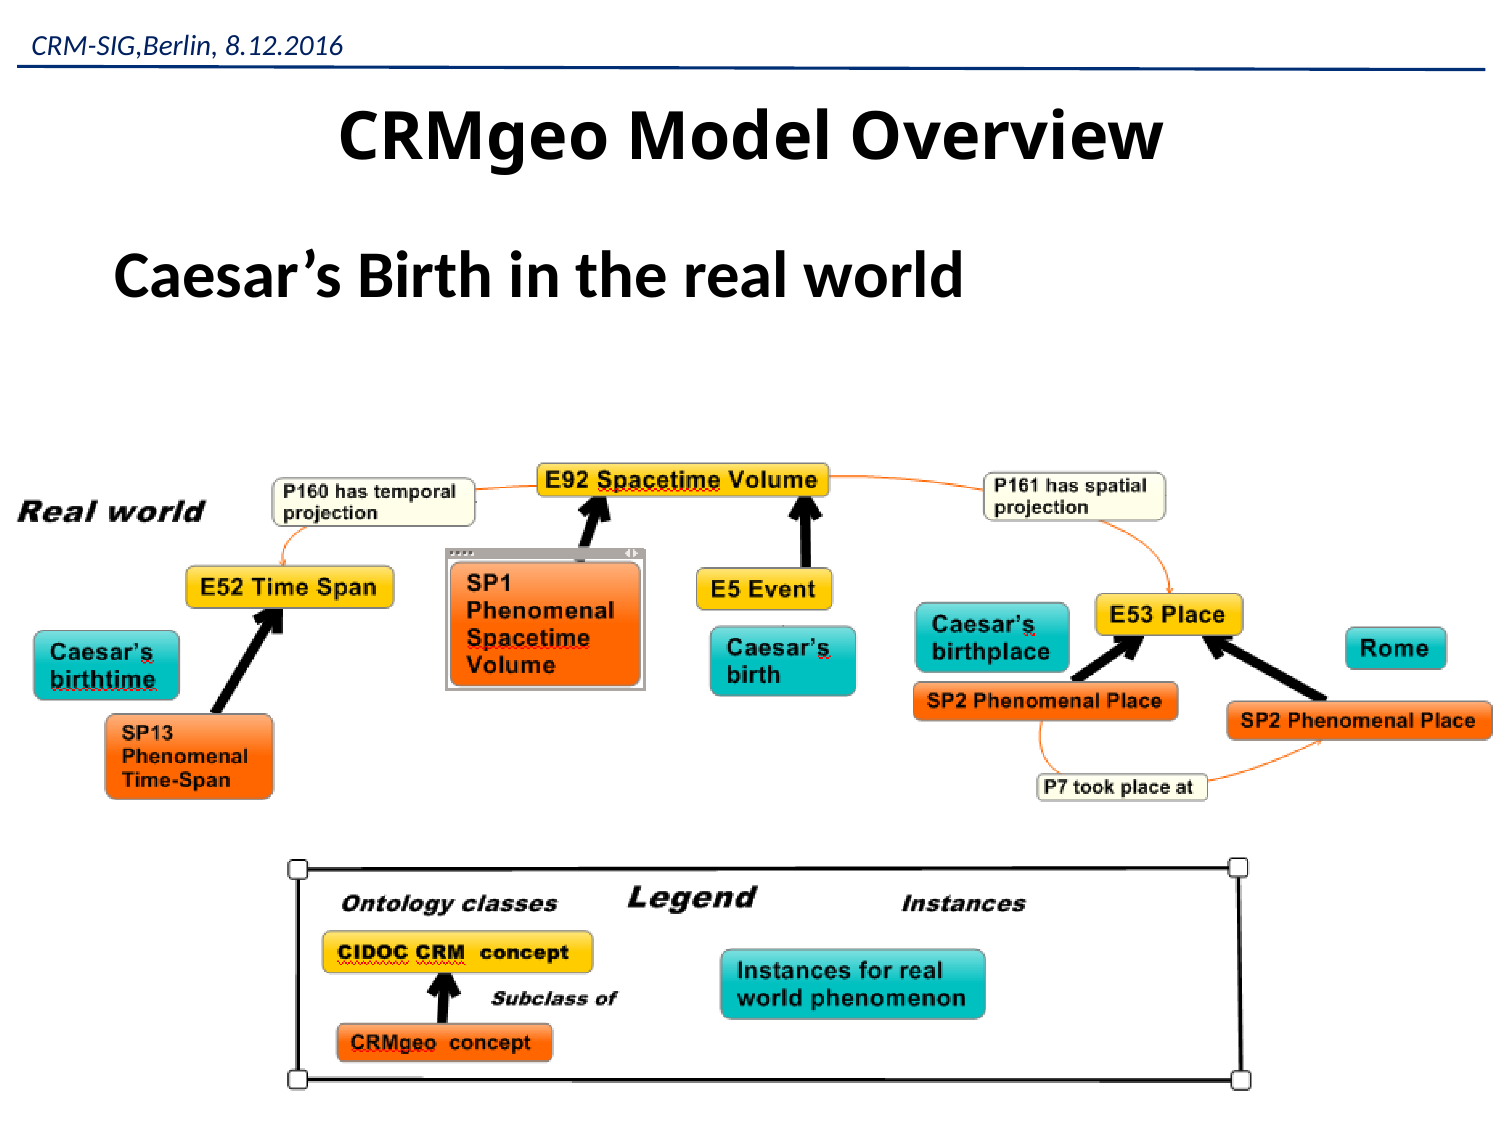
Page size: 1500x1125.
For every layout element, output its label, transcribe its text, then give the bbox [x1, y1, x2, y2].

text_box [17, 66, 1486, 70]
picture [268, 837, 1288, 1100]
text_box Caesar’s Birth in the real world [99, 223, 1420, 324]
text_box CRMgeo Model Overview [82, 86, 1420, 274]
text_box CRM-SIG,Berlin, 8.12.2016 [16, 19, 584, 69]
picture [1, 446, 1500, 813]
